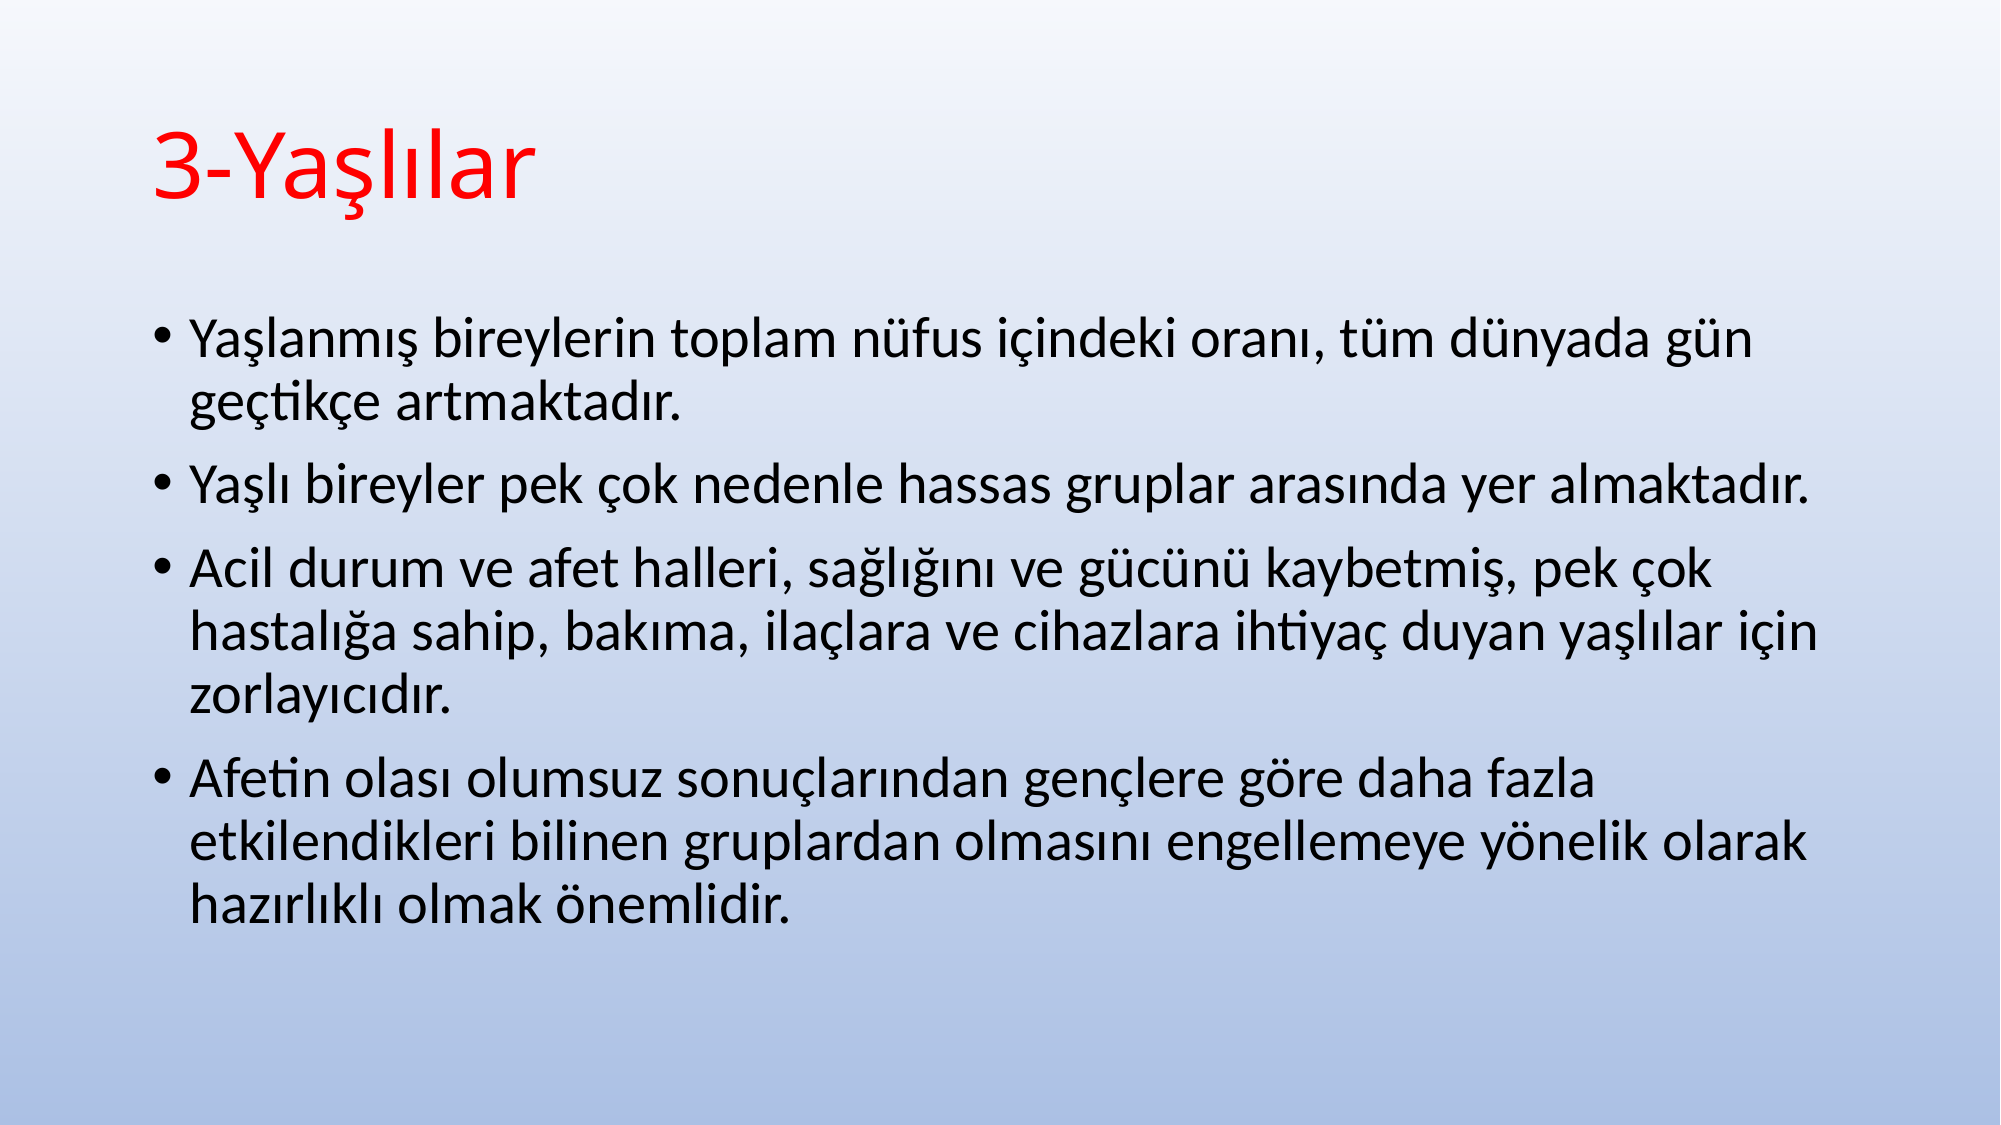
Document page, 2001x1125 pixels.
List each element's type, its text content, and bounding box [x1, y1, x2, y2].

title 3-Yaşlılar [137, 59, 1863, 278]
list Yaşlanmış bireylerin toplam nüfus içindeki oranı, tüm dünyada gün geçtikçe artmaktadır. Yaşlı bireyler pek çok nedenle hassas gruplar arasında yer almaktadır. Acil durum ve afet halleri, sağlığını ve gücünü kaybetmiş, pek çok hastalığa sahip, bakıma, ilaçlara ve cihazlara ihtiyaç duyan yaşlılar için zorlayıcıdır. Afetin olası olumsuz sonuçlarından gençlere göre daha fazla etkilendikleri bilinen gruplardan olmasını engellemeye yönelik olarak hazırlıklı olmak önemlidir. [137, 299, 1863, 1014]
